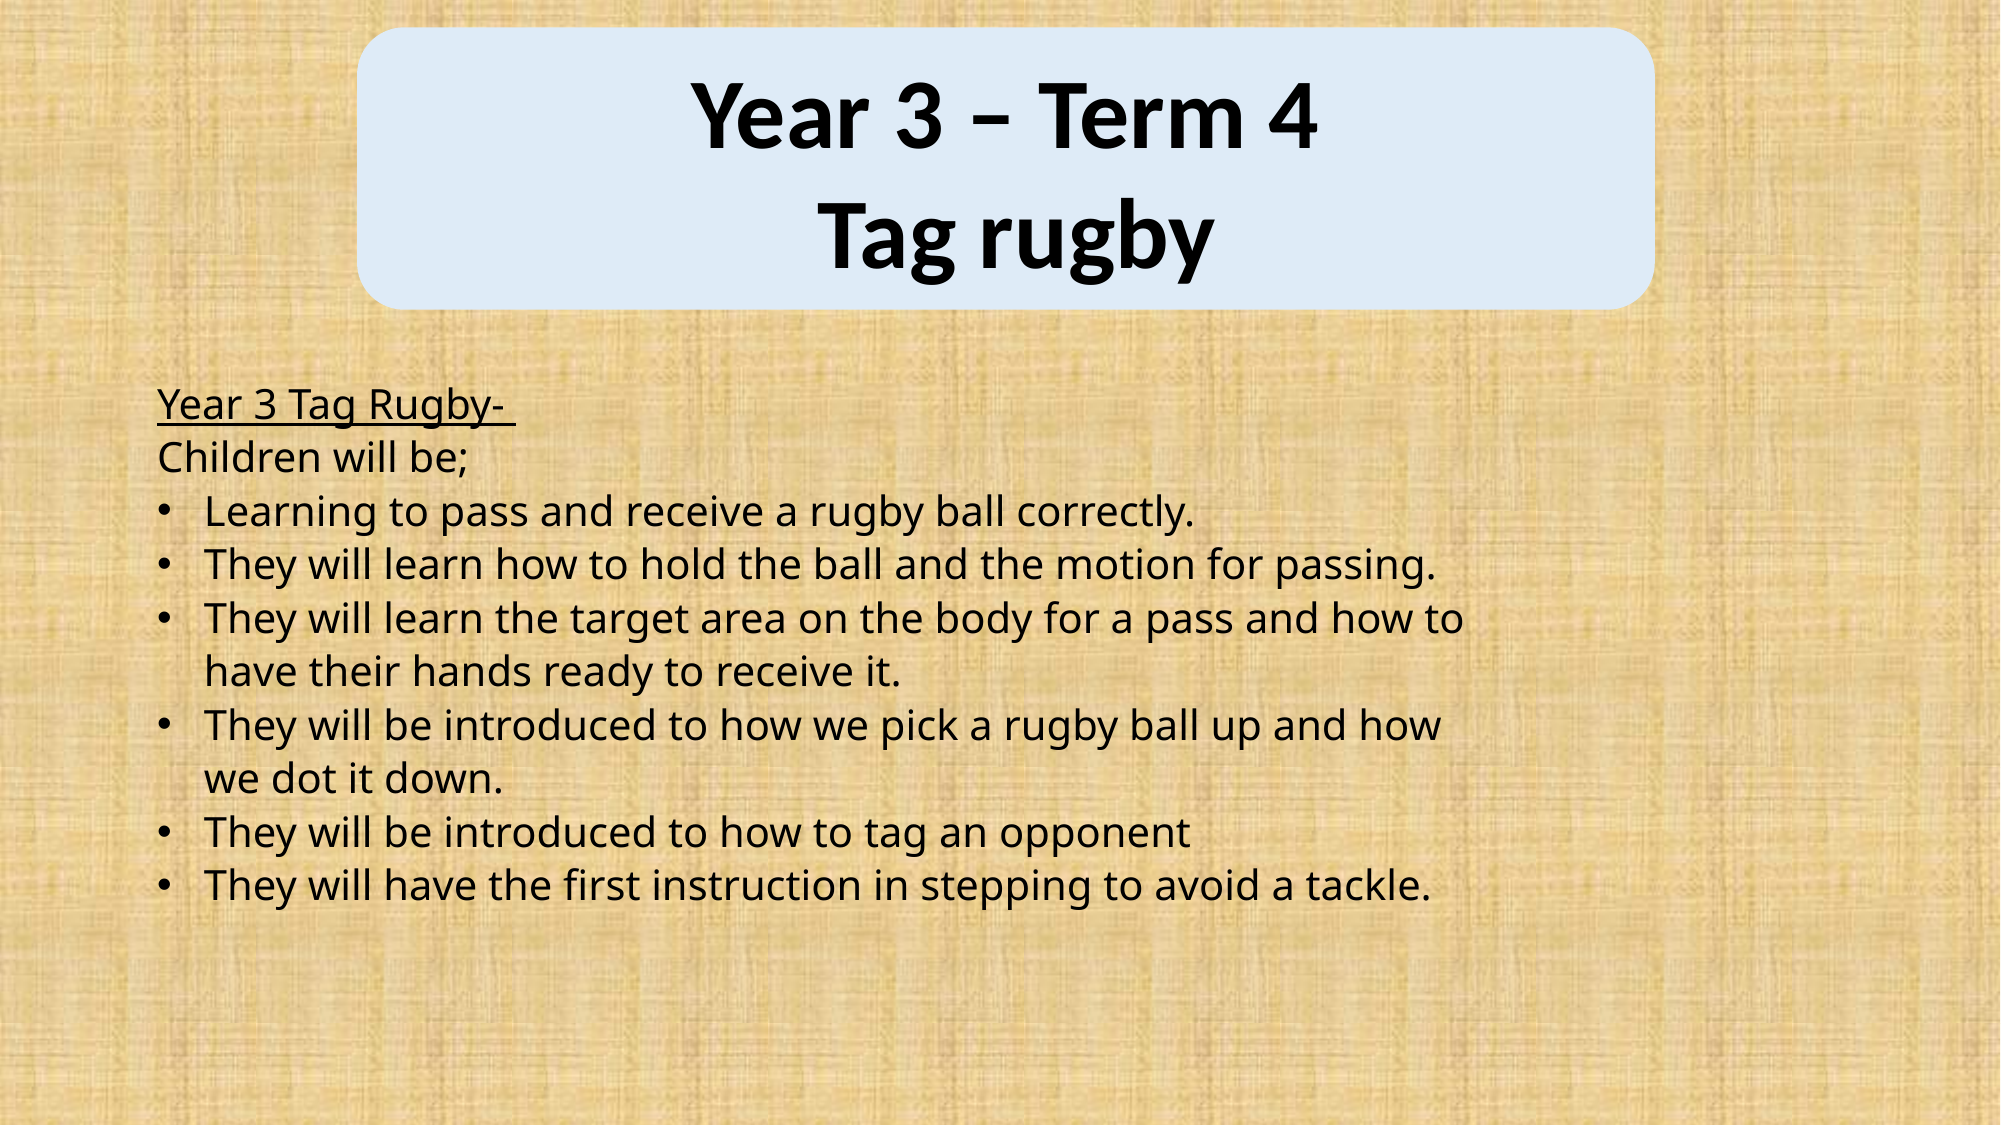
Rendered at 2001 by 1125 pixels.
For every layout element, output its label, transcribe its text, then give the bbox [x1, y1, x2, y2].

text_box Year 3 Tag Rugby- Children will be; Learning to pass and receive a rugby ball correctly. They will learn how to hold the ball and the motion for passing. They will learn the target area on the body for a pass and how to have their hands ready to receive it. They will be introduced to how we pick a rugby ball up and how we dot it down. They will be introduced to how to tag an opponent They will have the first instruction in stepping to avoid a tackle. [142, 366, 1502, 1125]
text_box Year 3 – Term 4 Tag rugby [357, 27, 1655, 310]
picture [0, 0, 2001, 1125]
